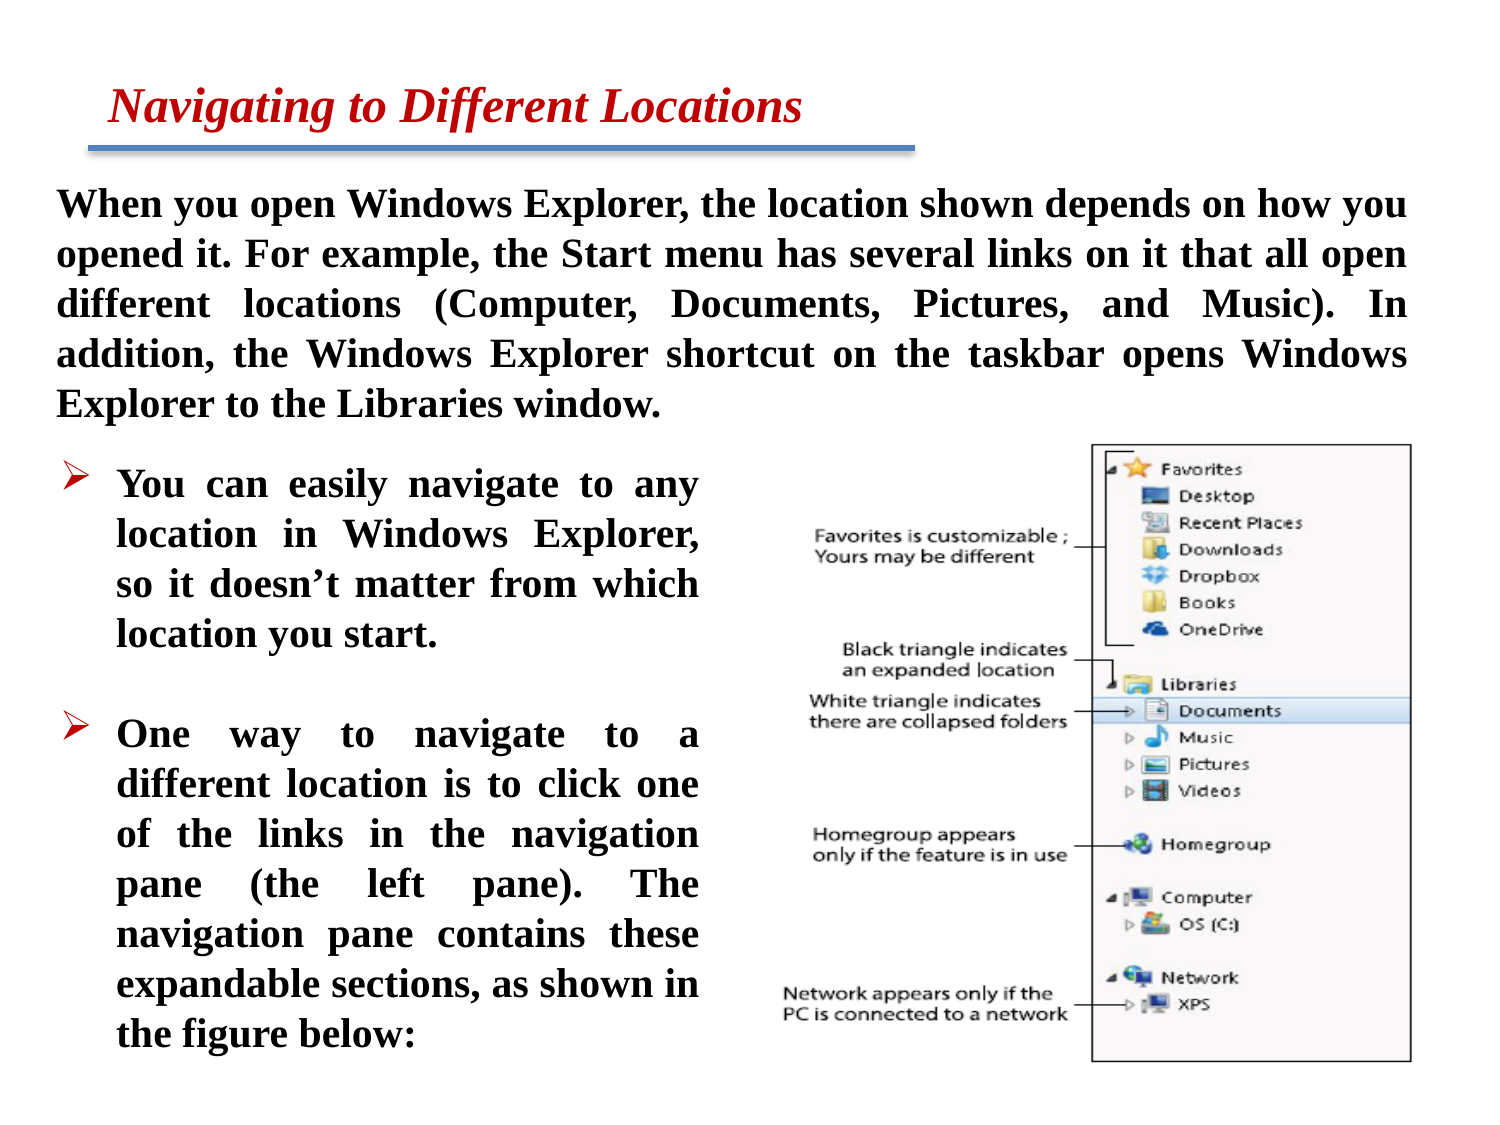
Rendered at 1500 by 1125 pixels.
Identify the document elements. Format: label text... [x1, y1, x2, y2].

picture [773, 420, 1460, 1070]
text_box When you open Windows Explorer, the location shown depends on how you opened it. For example, the Start menu has several links on it that all open different locations (Computer, Documents, Pictures, and Music). In addition, the Windows Explorer shortcut on the taskbar opens Windows Explorer to the Libraries window. [41, 168, 1424, 434]
text_box You can easily navigate to any location in Windows Explorer, so it doesn’t matter from which location you start. One way to navigate to a different location is to click one of the links in the navigation pane (the left pane). The navigation pane contains these expandable sections, as shown in the figure below: [44, 447, 715, 1063]
text_box Navigating to Different Locations [93, 65, 869, 140]
